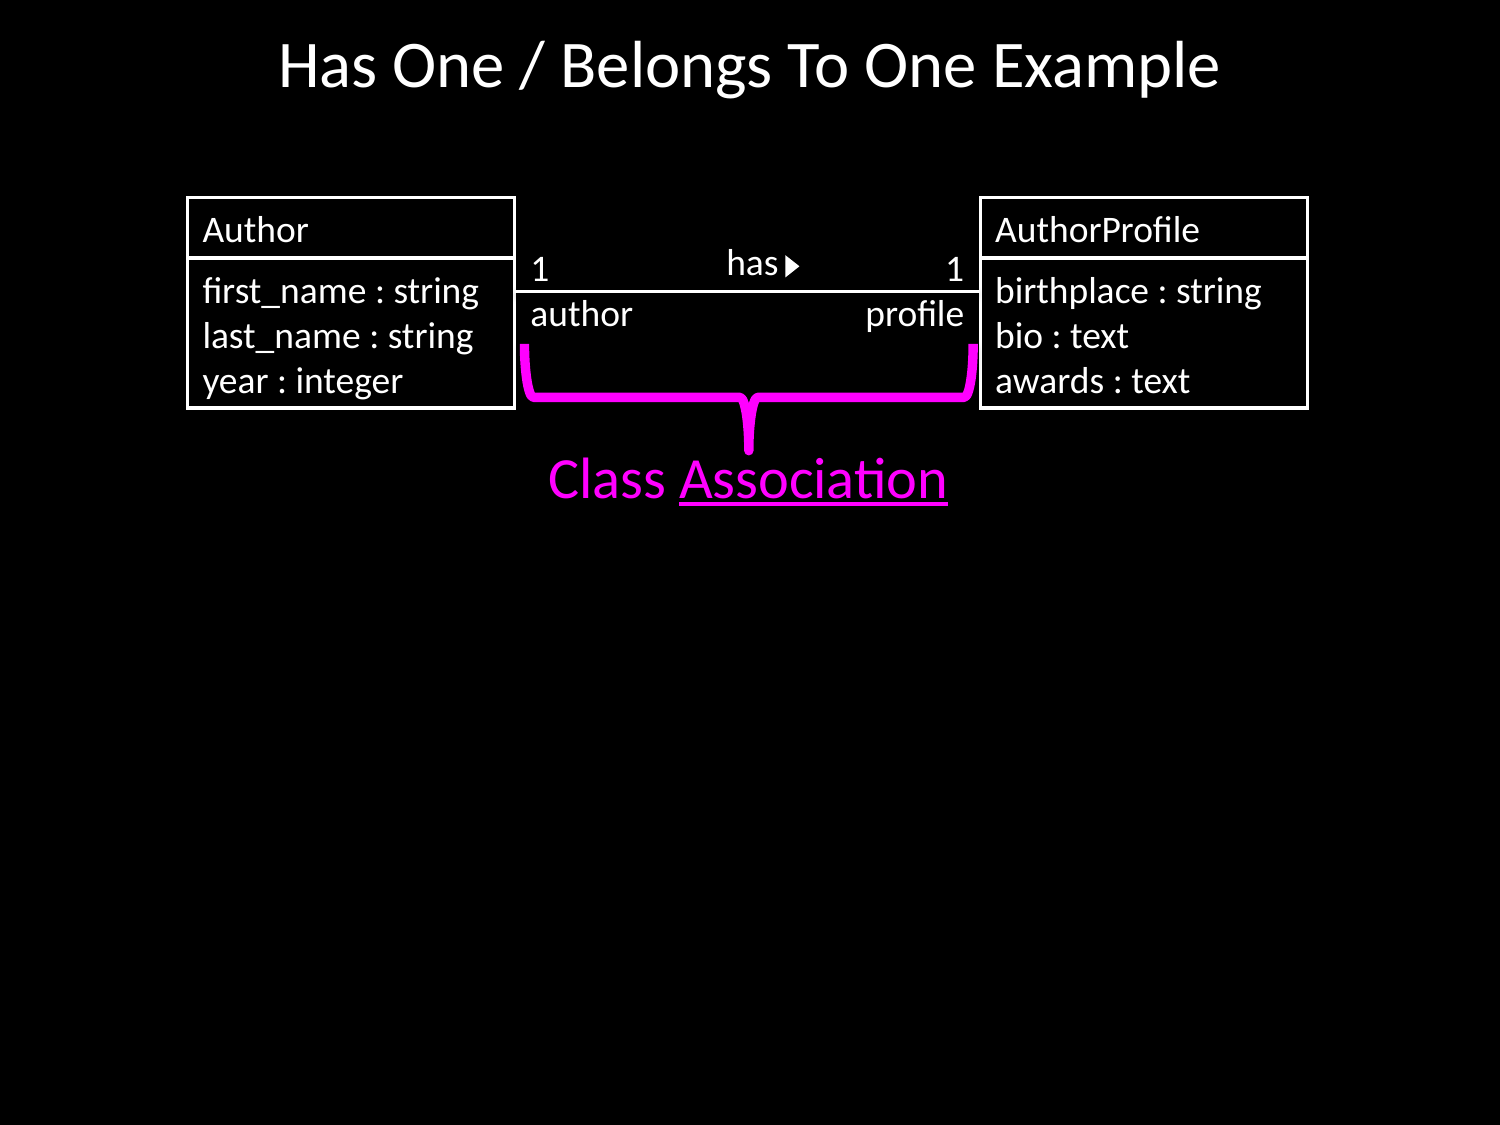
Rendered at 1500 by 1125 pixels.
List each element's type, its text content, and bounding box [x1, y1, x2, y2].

text_box Class Association [533, 432, 964, 518]
text_box [522, 351, 975, 432]
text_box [980, 197, 1308, 411]
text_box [187, 197, 516, 411]
title Has One / Belongs To One Example [75, 0, 1425, 123]
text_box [514, 230, 981, 344]
